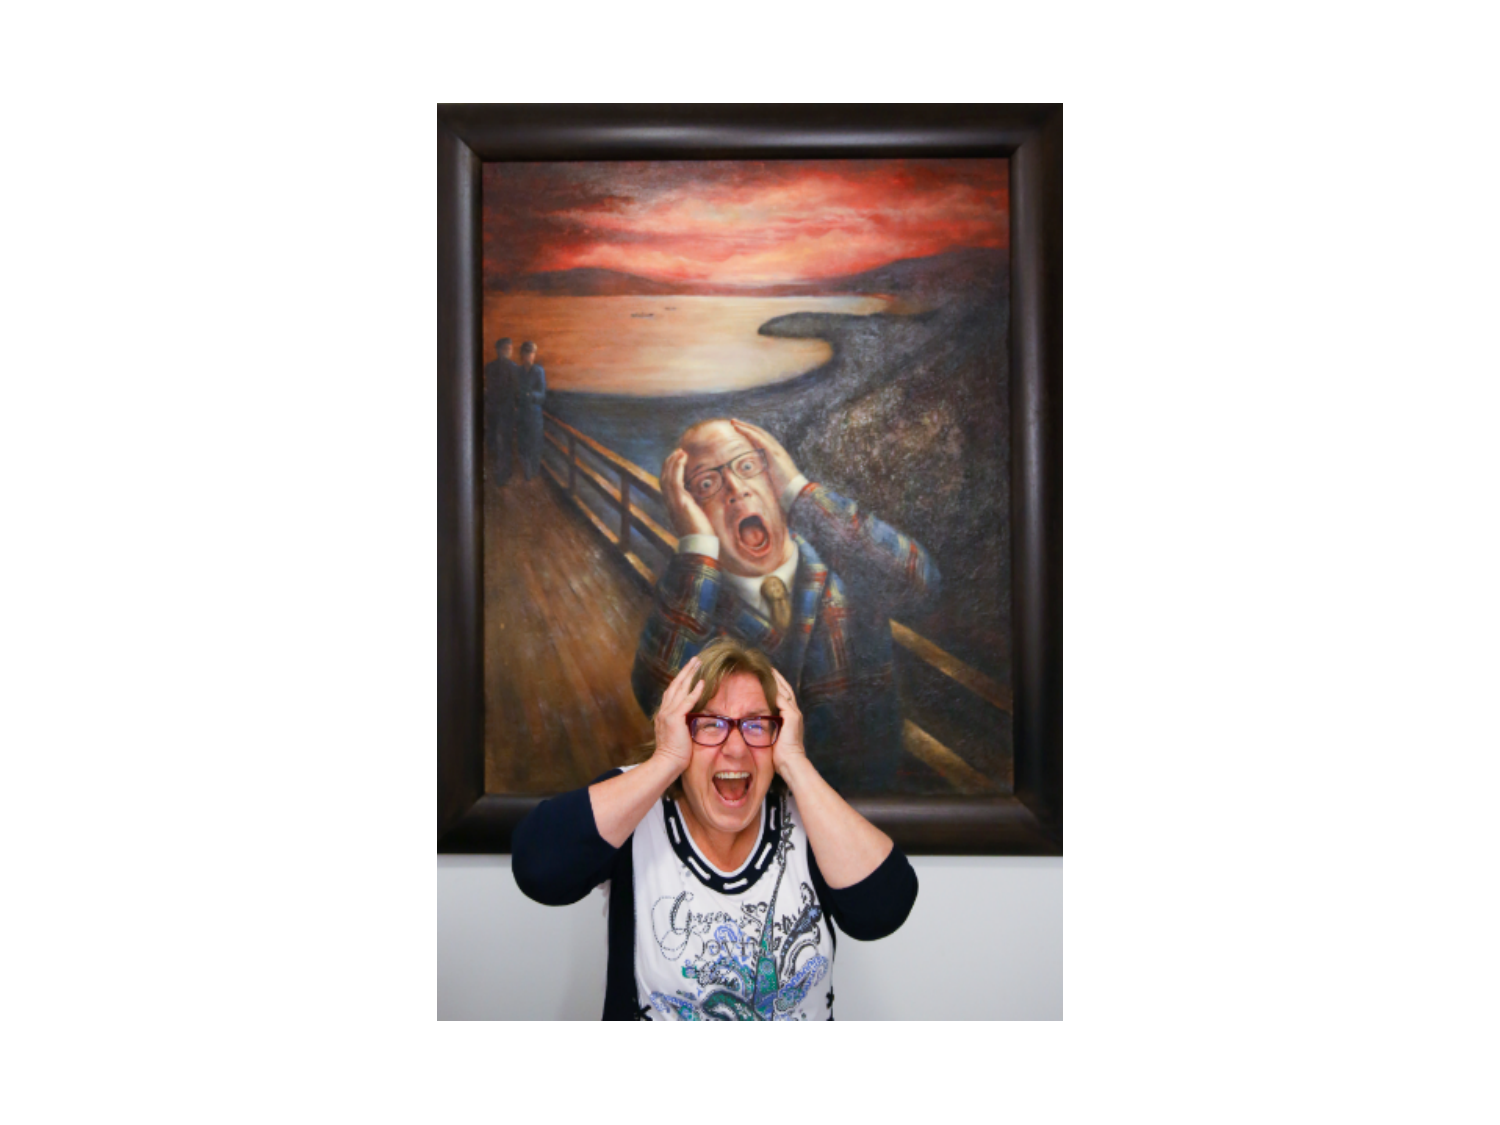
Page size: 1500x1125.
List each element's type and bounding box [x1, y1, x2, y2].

picture [437, 103, 1063, 1022]
